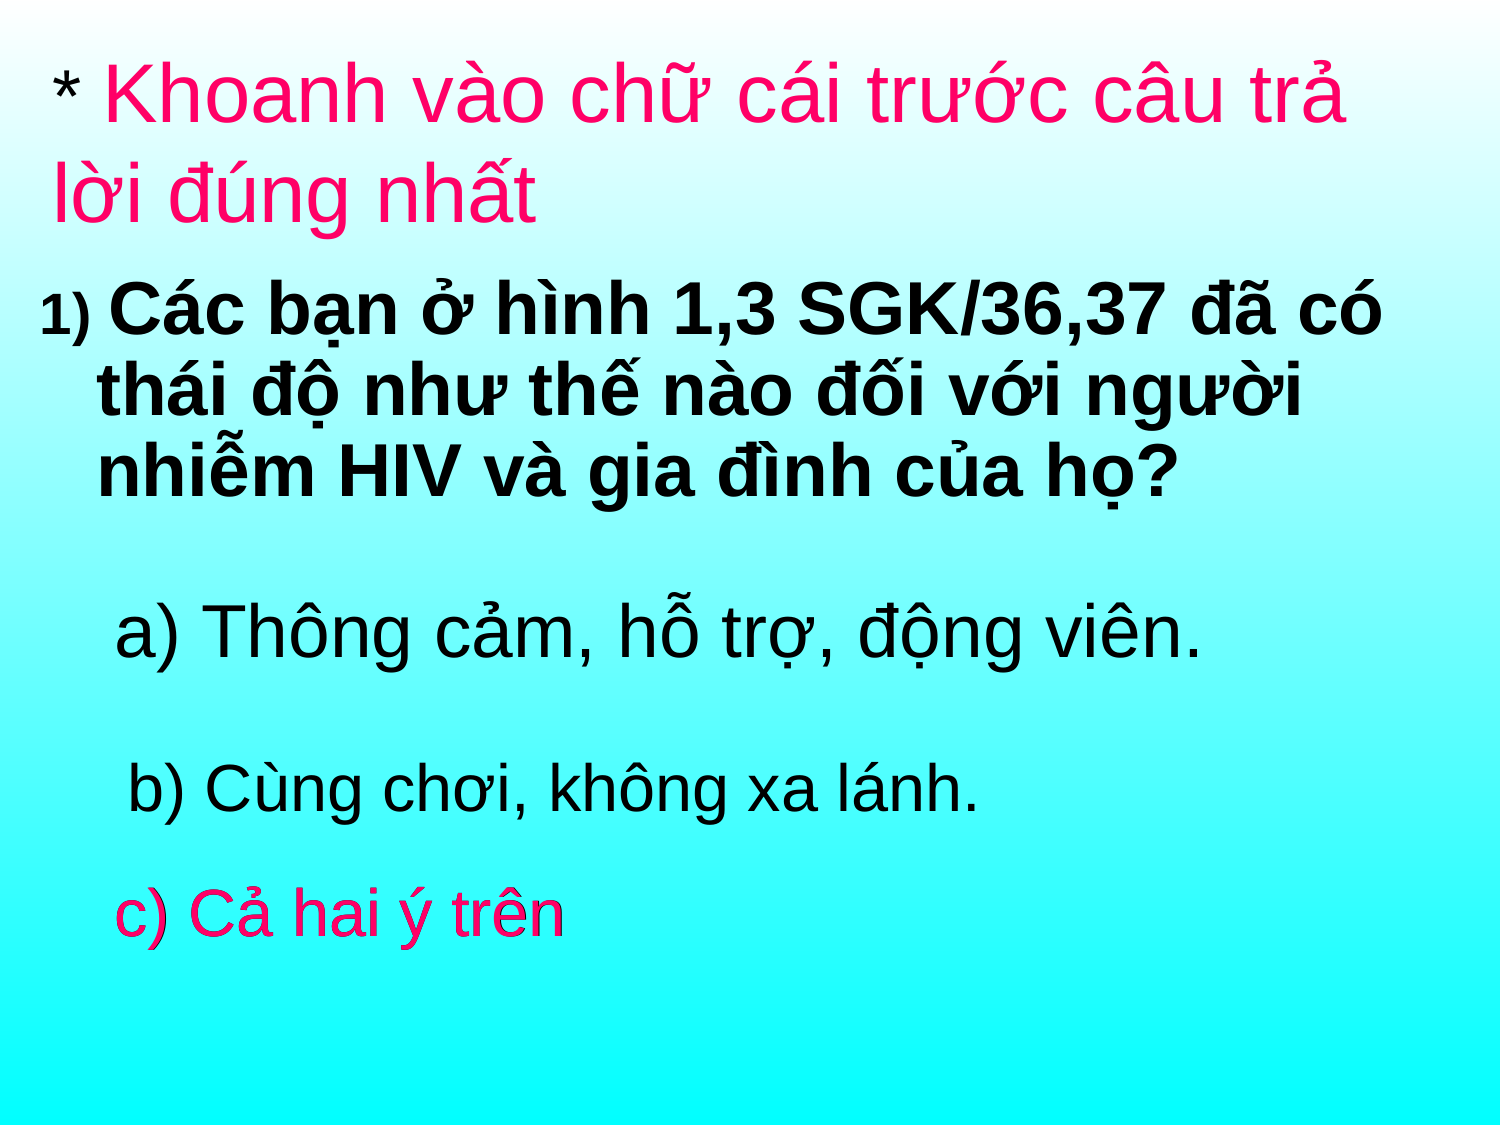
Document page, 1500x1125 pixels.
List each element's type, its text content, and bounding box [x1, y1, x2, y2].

text_box a) Thông cảm, hỗ trợ, động viên. [99, 574, 1263, 680]
text_box c) Cả hai ý trên [99, 862, 775, 958]
list 1) Các bạn ở hình 1,3 SGK/36,37 đã có thái độ như thế nào đối với người nhiễm HIV và gia đình của họ? [24, 262, 1476, 526]
title * Khoanh vào chữ cái trước câu trả lời đúng nhất [37, 44, 1476, 233]
text_box b) Cùng chơi, không xa lánh. [112, 737, 1375, 833]
